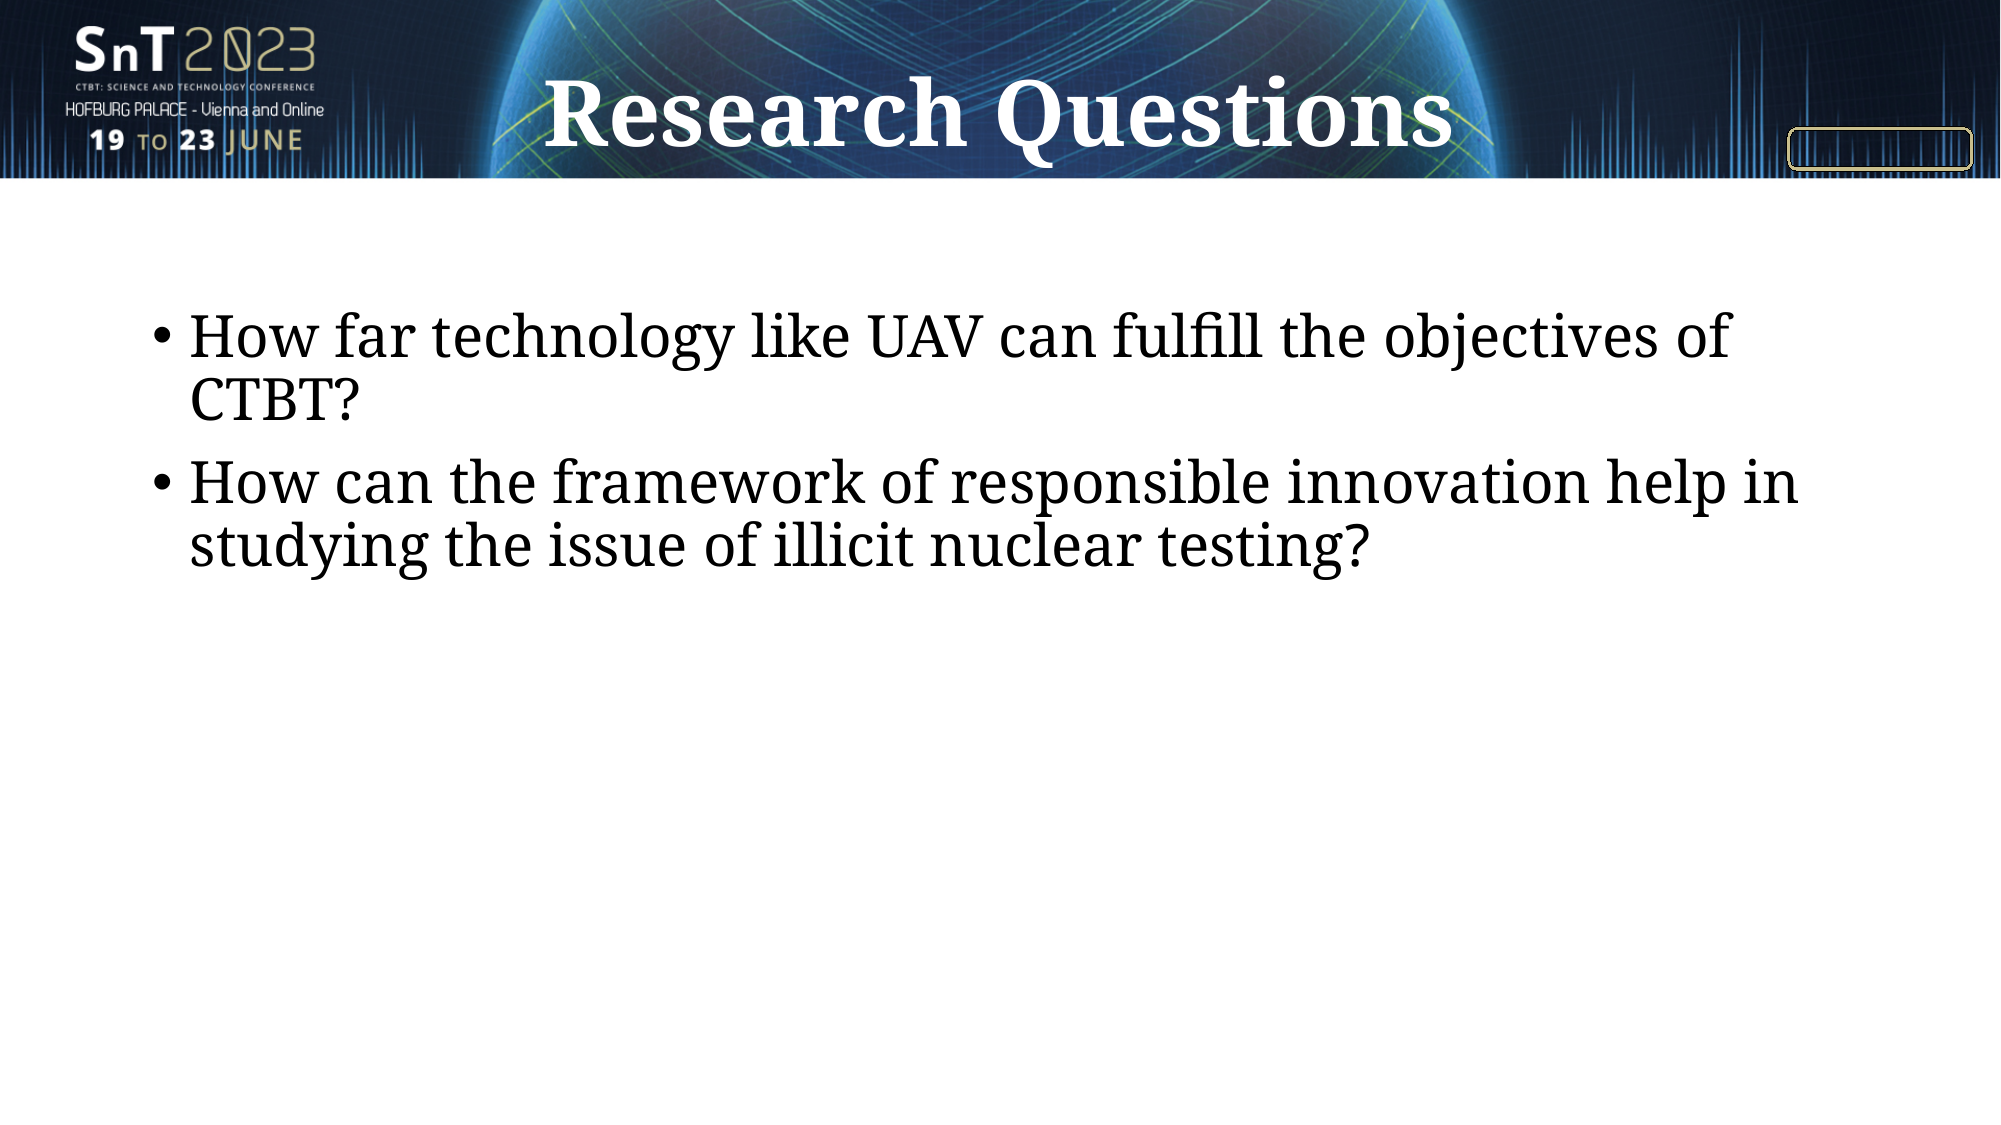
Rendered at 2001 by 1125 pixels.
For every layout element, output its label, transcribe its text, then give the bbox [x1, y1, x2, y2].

list How far technology like UAV can fulfill the objectives of CTBT? How can the framework of responsible innovation help in studying the issue of illicit nuclear testing? [137, 299, 1863, 1014]
title Research Questions [137, 59, 1863, 278]
picture [0, 0, 2001, 1125]
